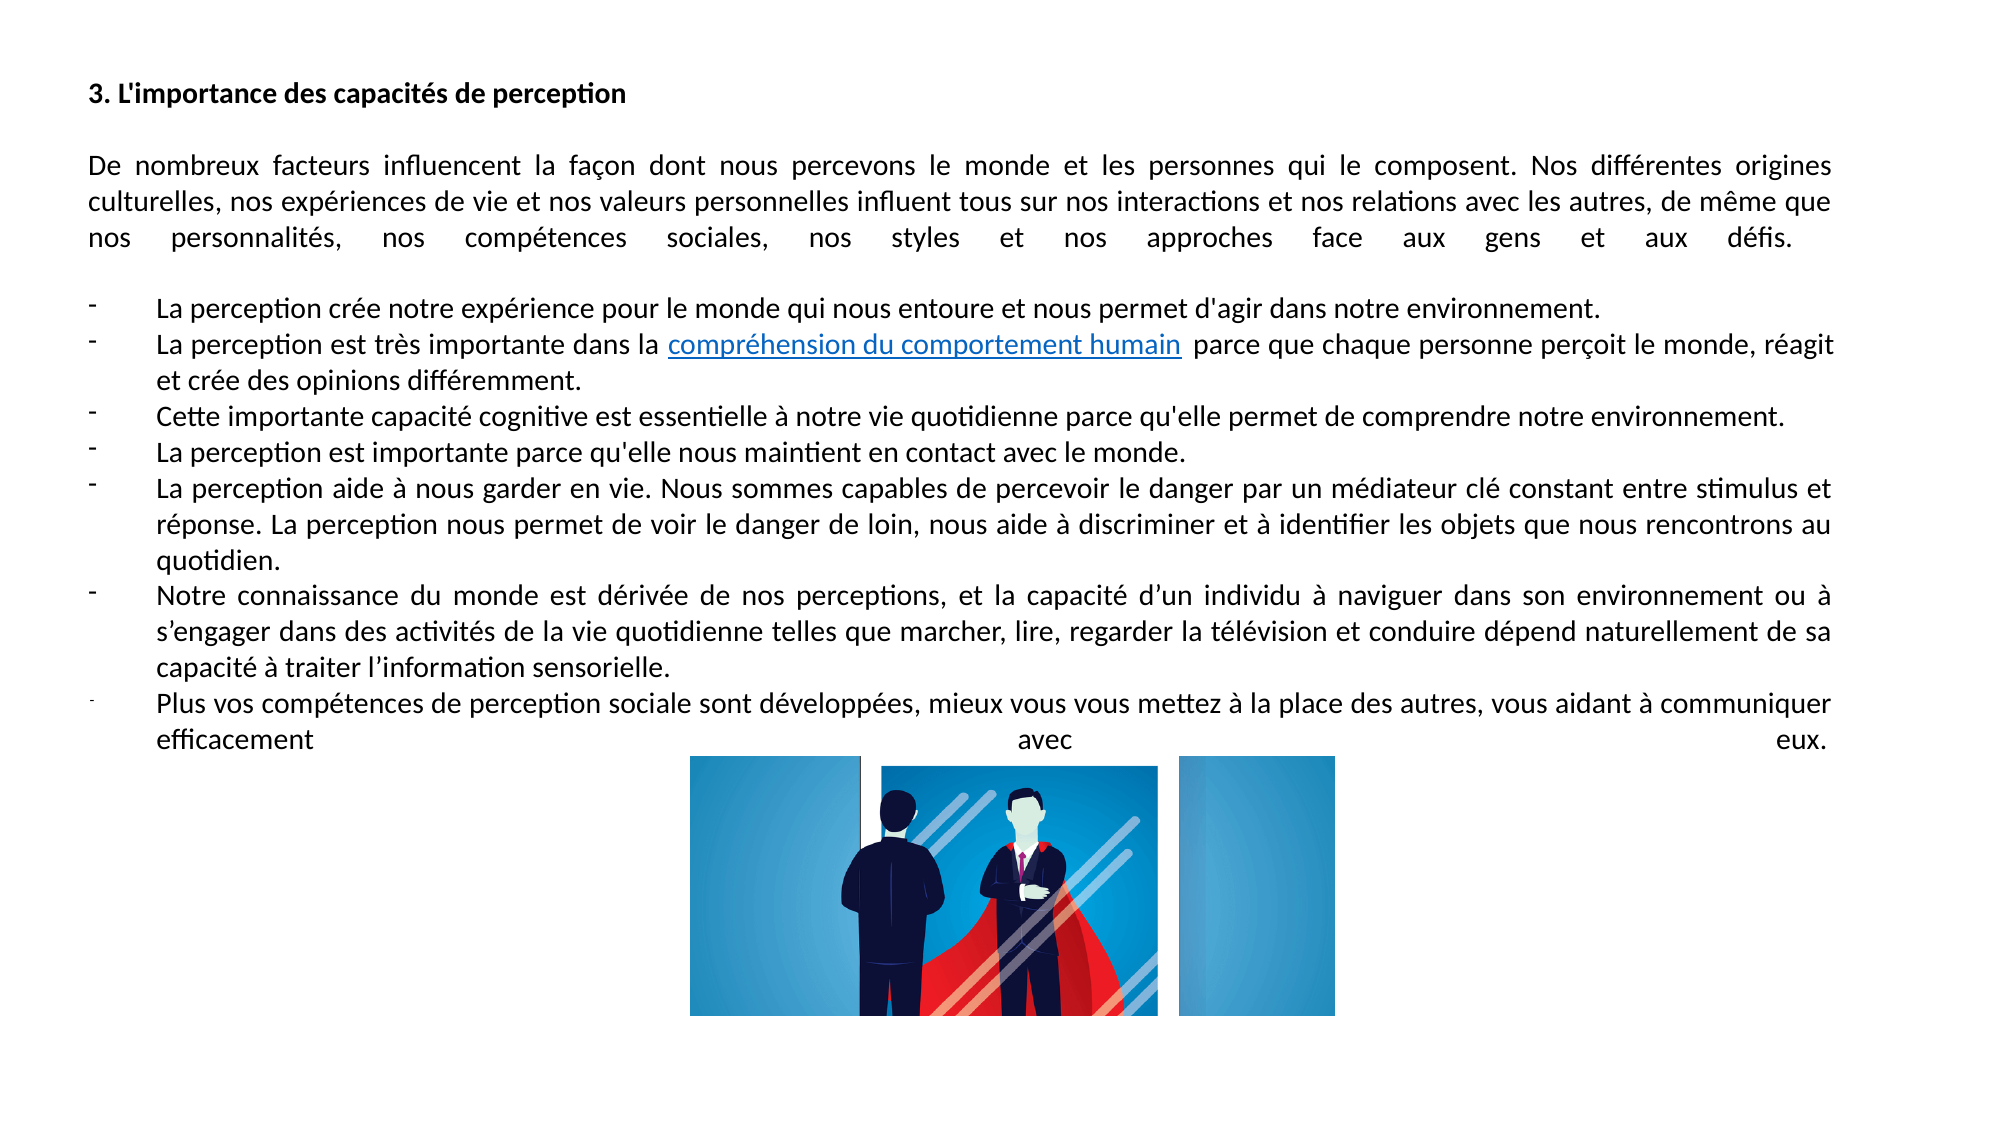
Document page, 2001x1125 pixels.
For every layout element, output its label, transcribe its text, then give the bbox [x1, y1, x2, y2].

picture [690, 755, 1335, 1017]
list 3. L'importance des capacités de perception De nombreux facteurs influencent la façon dont nous percevons le monde et les personnes qui le composent. Nos différentes origines culturelles, nos expériences de vie et nos valeurs personnelles influent tous sur nos interactions et nos relations avec les autres, de même que nos personnalités, nos compétences sociales, nos styles et nos approches face aux gens et aux défis. La perception crée notre expérience pour le monde qui nous entoure et nous permet d'agir dans notre environnement. La perception est très importante dans la compréhension du comportement humain parce que chaque personne perçoit le monde, réagit et crée des opinions différemment. Cette importante capacité cognitive est essentielle à notre vie quotidienne parce qu'elle permet de comprendre notre environnement. La perception est importante parce qu'elle nous maintient en contact avec le monde. La perception aide à nous garder en vie. Nous sommes capables de percevoir le danger par un médiateur clé constant entre stimulus et réponse. La perception nous permet de voir le danger de loin, nous aide à discriminer et à identifier les objets que nous rencontrons au quotidien. Notre connaissance du monde est dérivée de nos perceptions, et la capacité d’un individu à naviguer dans son environnement ou à s’engager dans des activités de la vie quotidienne telles que marcher, lire, regarder la télévision et conduire dépend naturellement de sa capacité à traiter l’information sensorielle. Plus vos compétences de perception sociale sont développées, mieux vous vous mettez à la place des autres, vous aidant à communiquer efficacement avec eux. [73, 66, 1851, 813]
